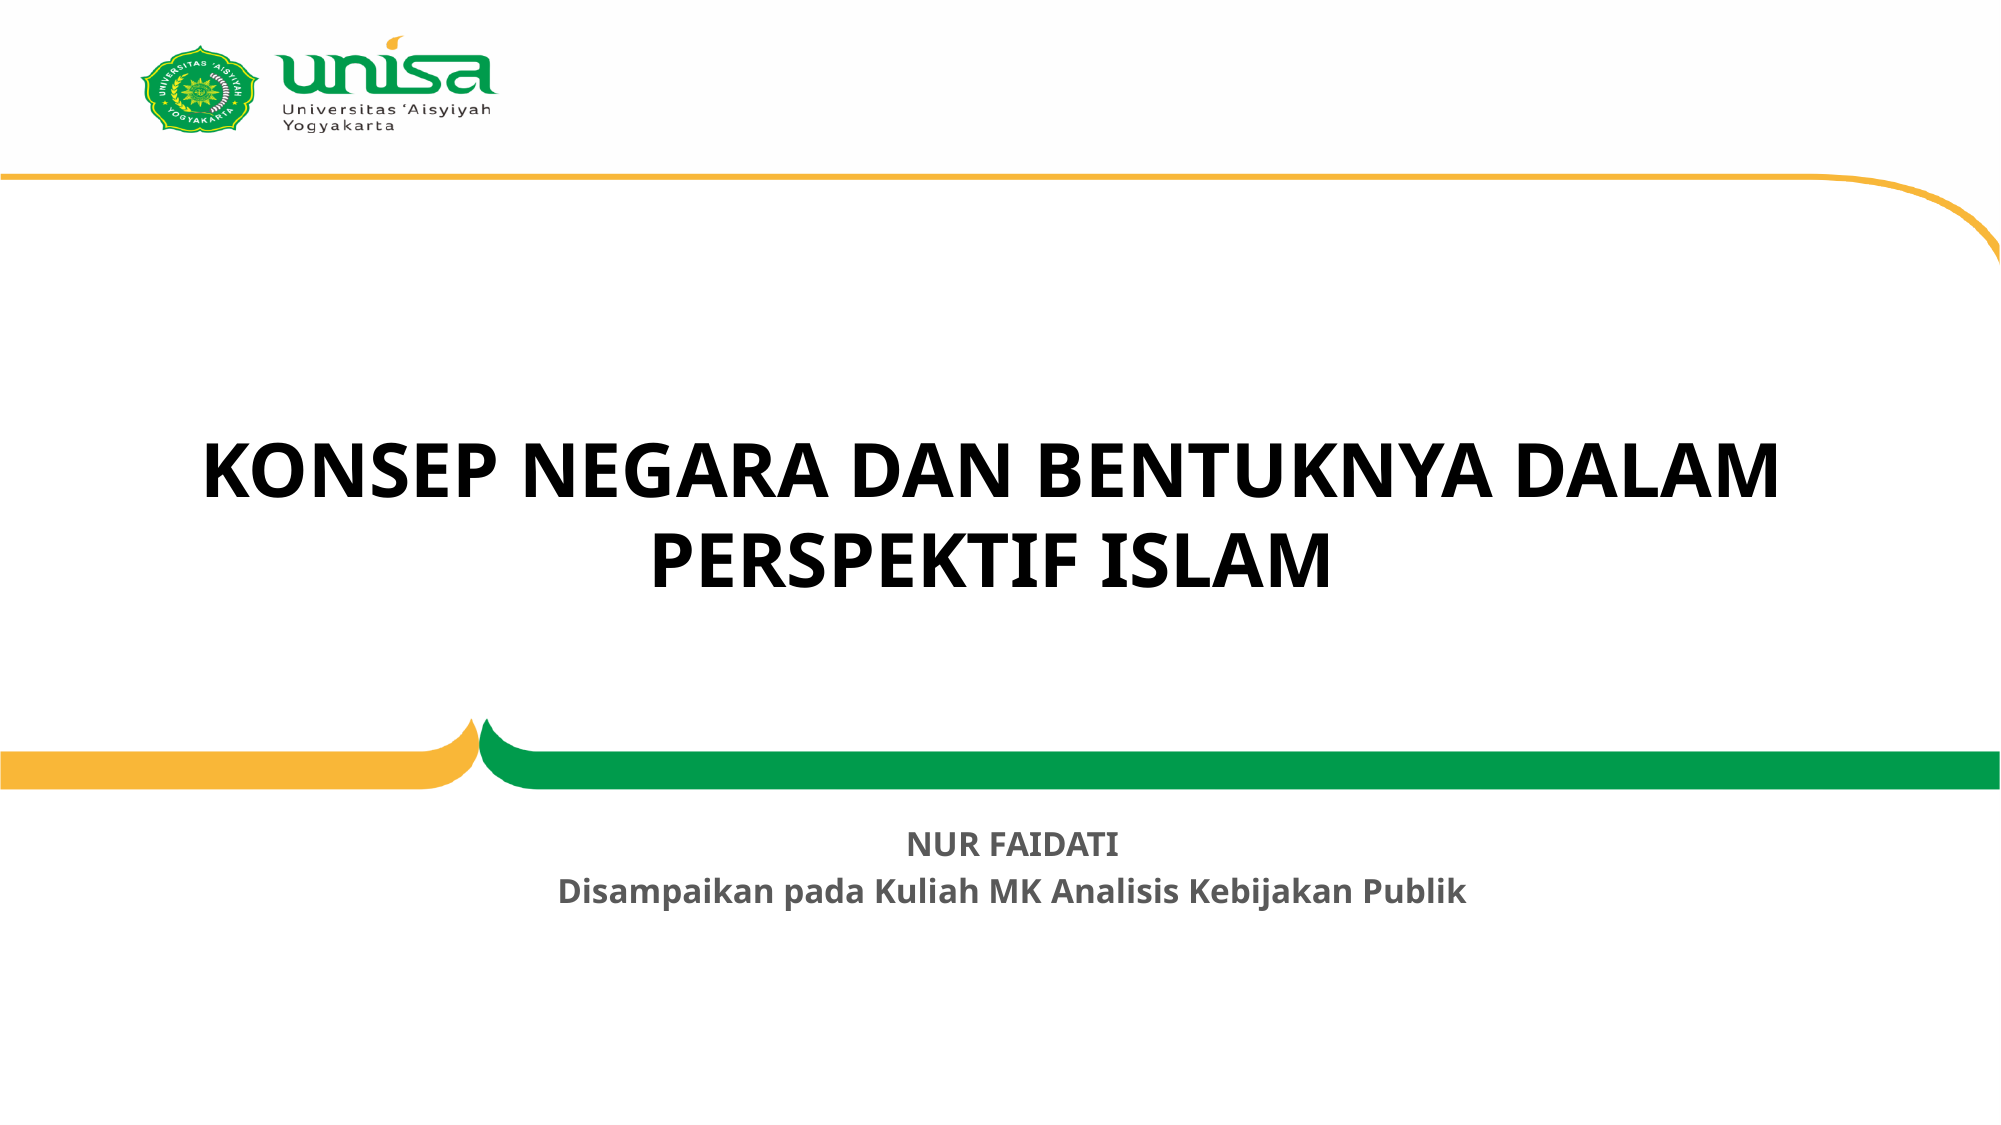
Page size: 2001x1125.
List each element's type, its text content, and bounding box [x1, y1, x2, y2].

picture [0, 0, 2000, 266]
picture [0, 714, 2000, 1125]
list NUR FAIDATI Disampaikan pada Kuliah MK Analisis Kebijakan Publik [150, 815, 1875, 1016]
title KONSEP NEGARA DAN BENTUKNYA DALAM PERSPEKTIF ISLAM [129, 325, 1855, 611]
